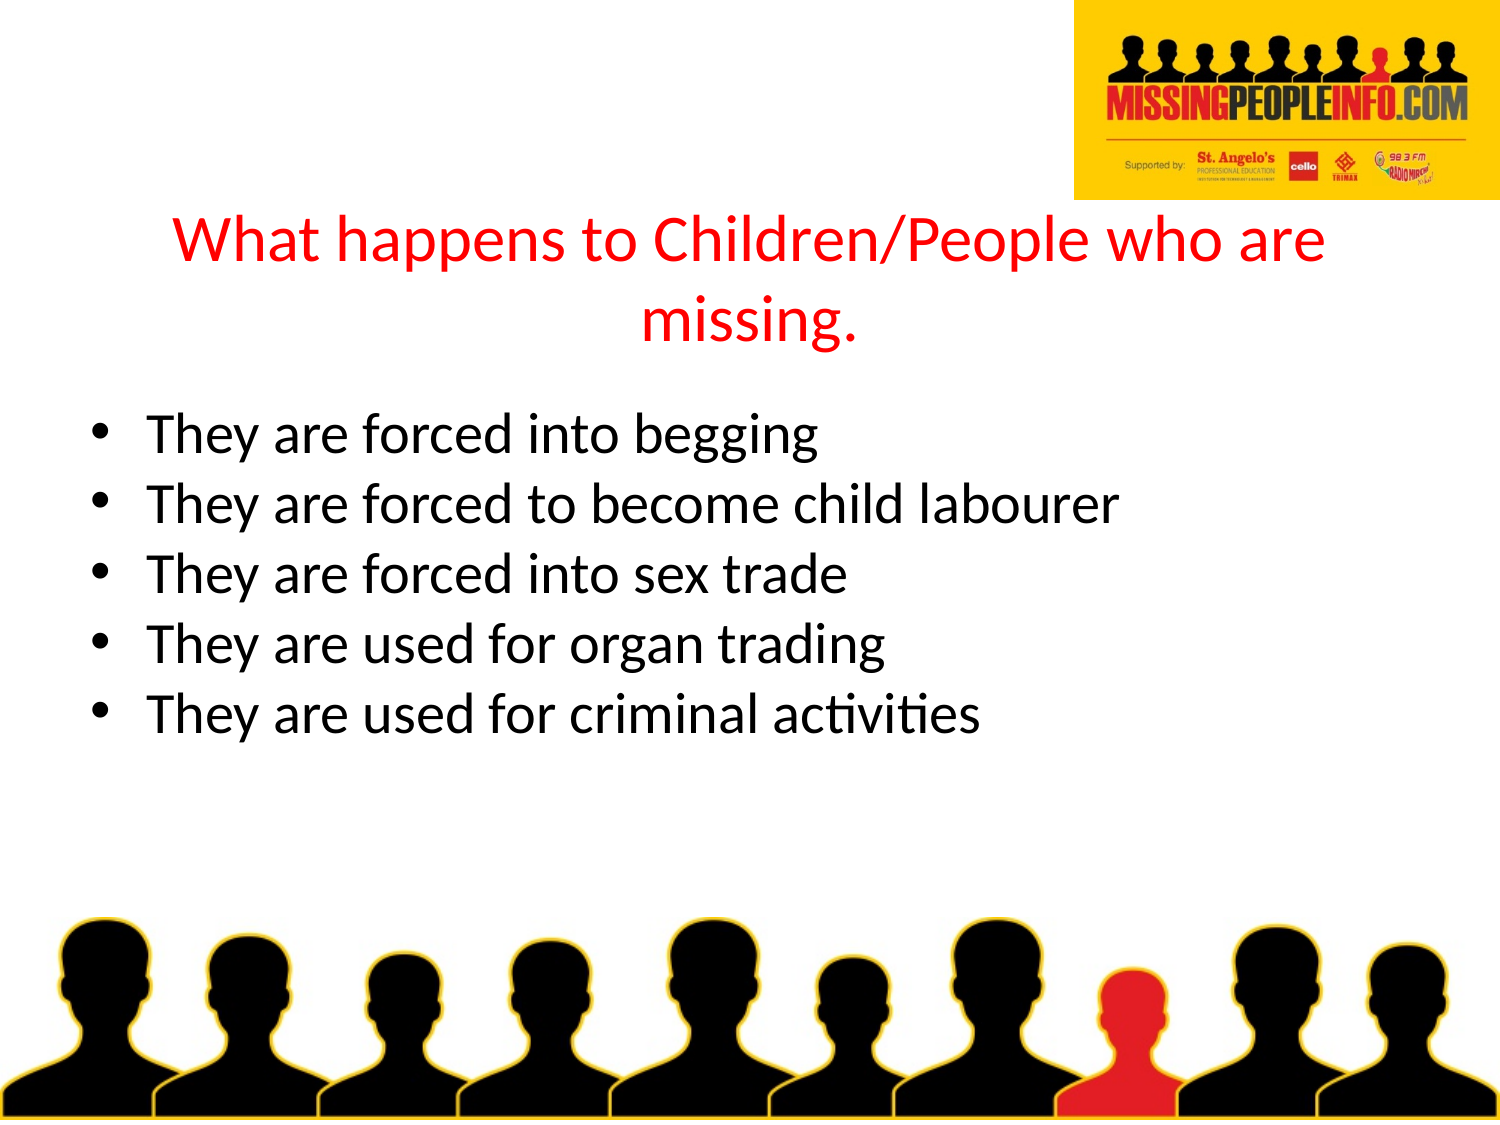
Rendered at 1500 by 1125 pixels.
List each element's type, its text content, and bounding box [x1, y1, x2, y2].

list They are forced into begging They are forced to become child labourer They are forced into sex trade They are used for organ trading They are used for criminal activities [75, 387, 1425, 900]
picture [0, 917, 1500, 1120]
title What happens to Children/People who are missing. [75, 187, 1425, 375]
picture [1074, 0, 1500, 200]
